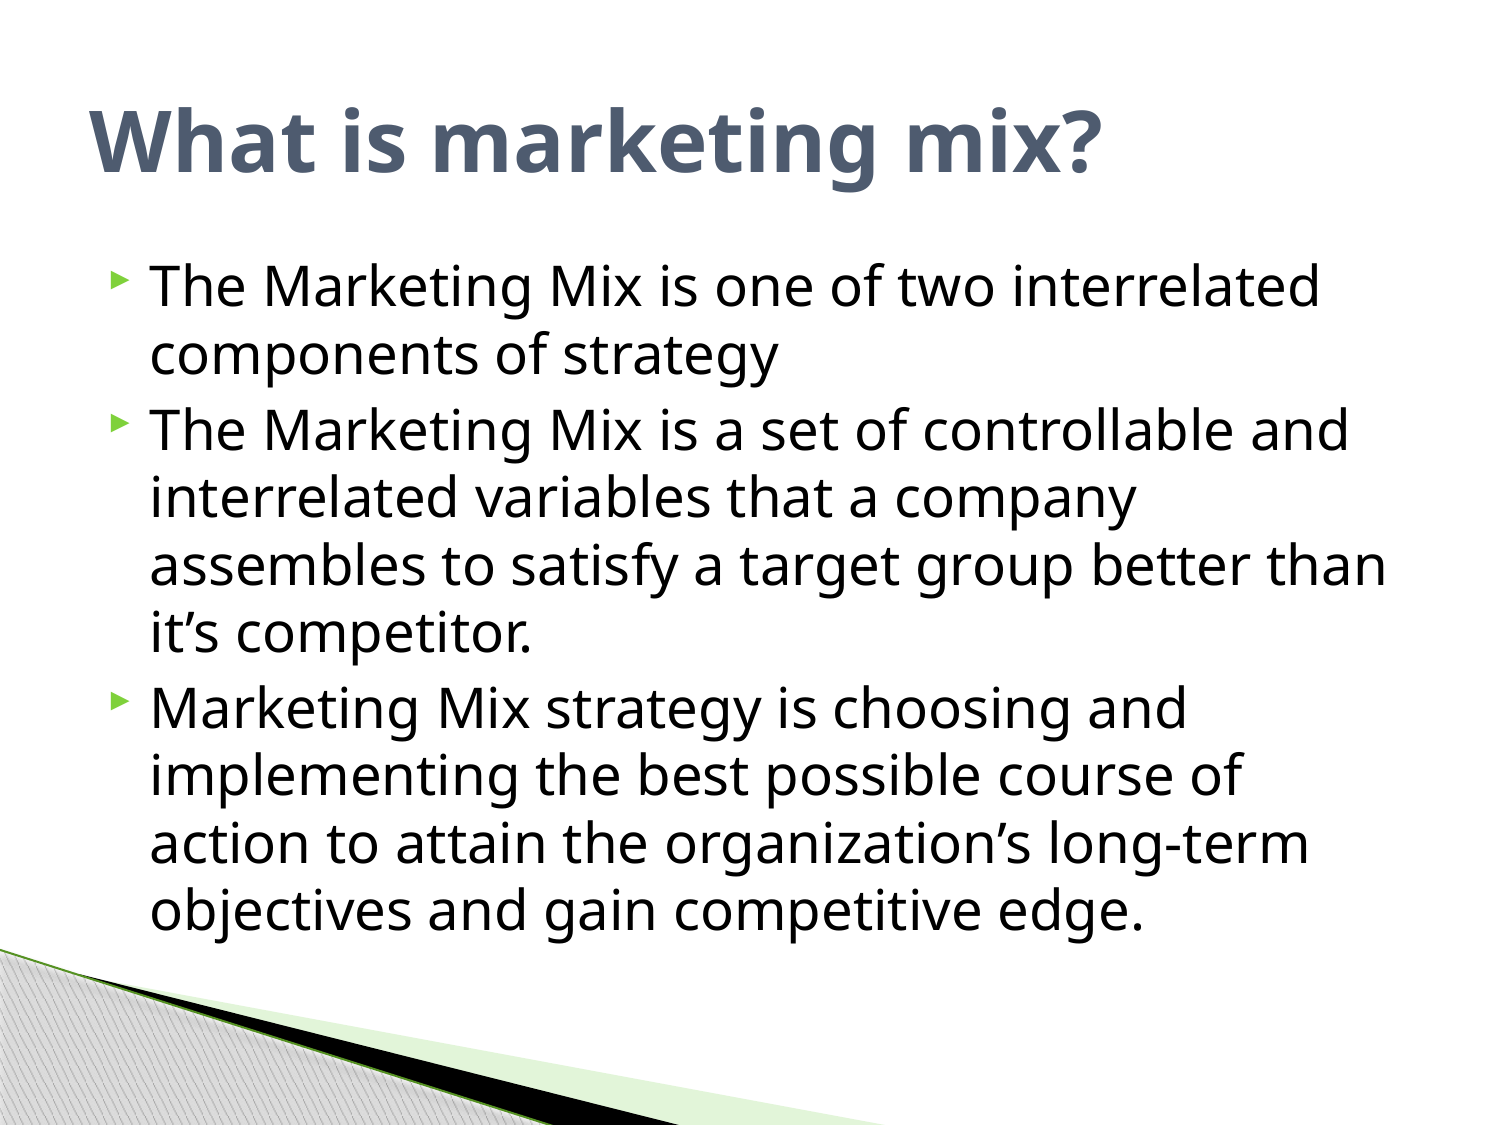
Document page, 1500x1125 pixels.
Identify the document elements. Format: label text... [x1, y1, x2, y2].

title What is marketing mix? [75, 45, 1425, 233]
list The Marketing Mix is one of two interrelated components of strategy The Marketing Mix is a set of controllable and interrelated variables that a company assembles to satisfy a target group better than it’s competitor. Marketing Mix strategy is choosing and implementing the best possible course of action to attain the organization’s long-term objectives and gain competitive edge. [75, 243, 1425, 986]
